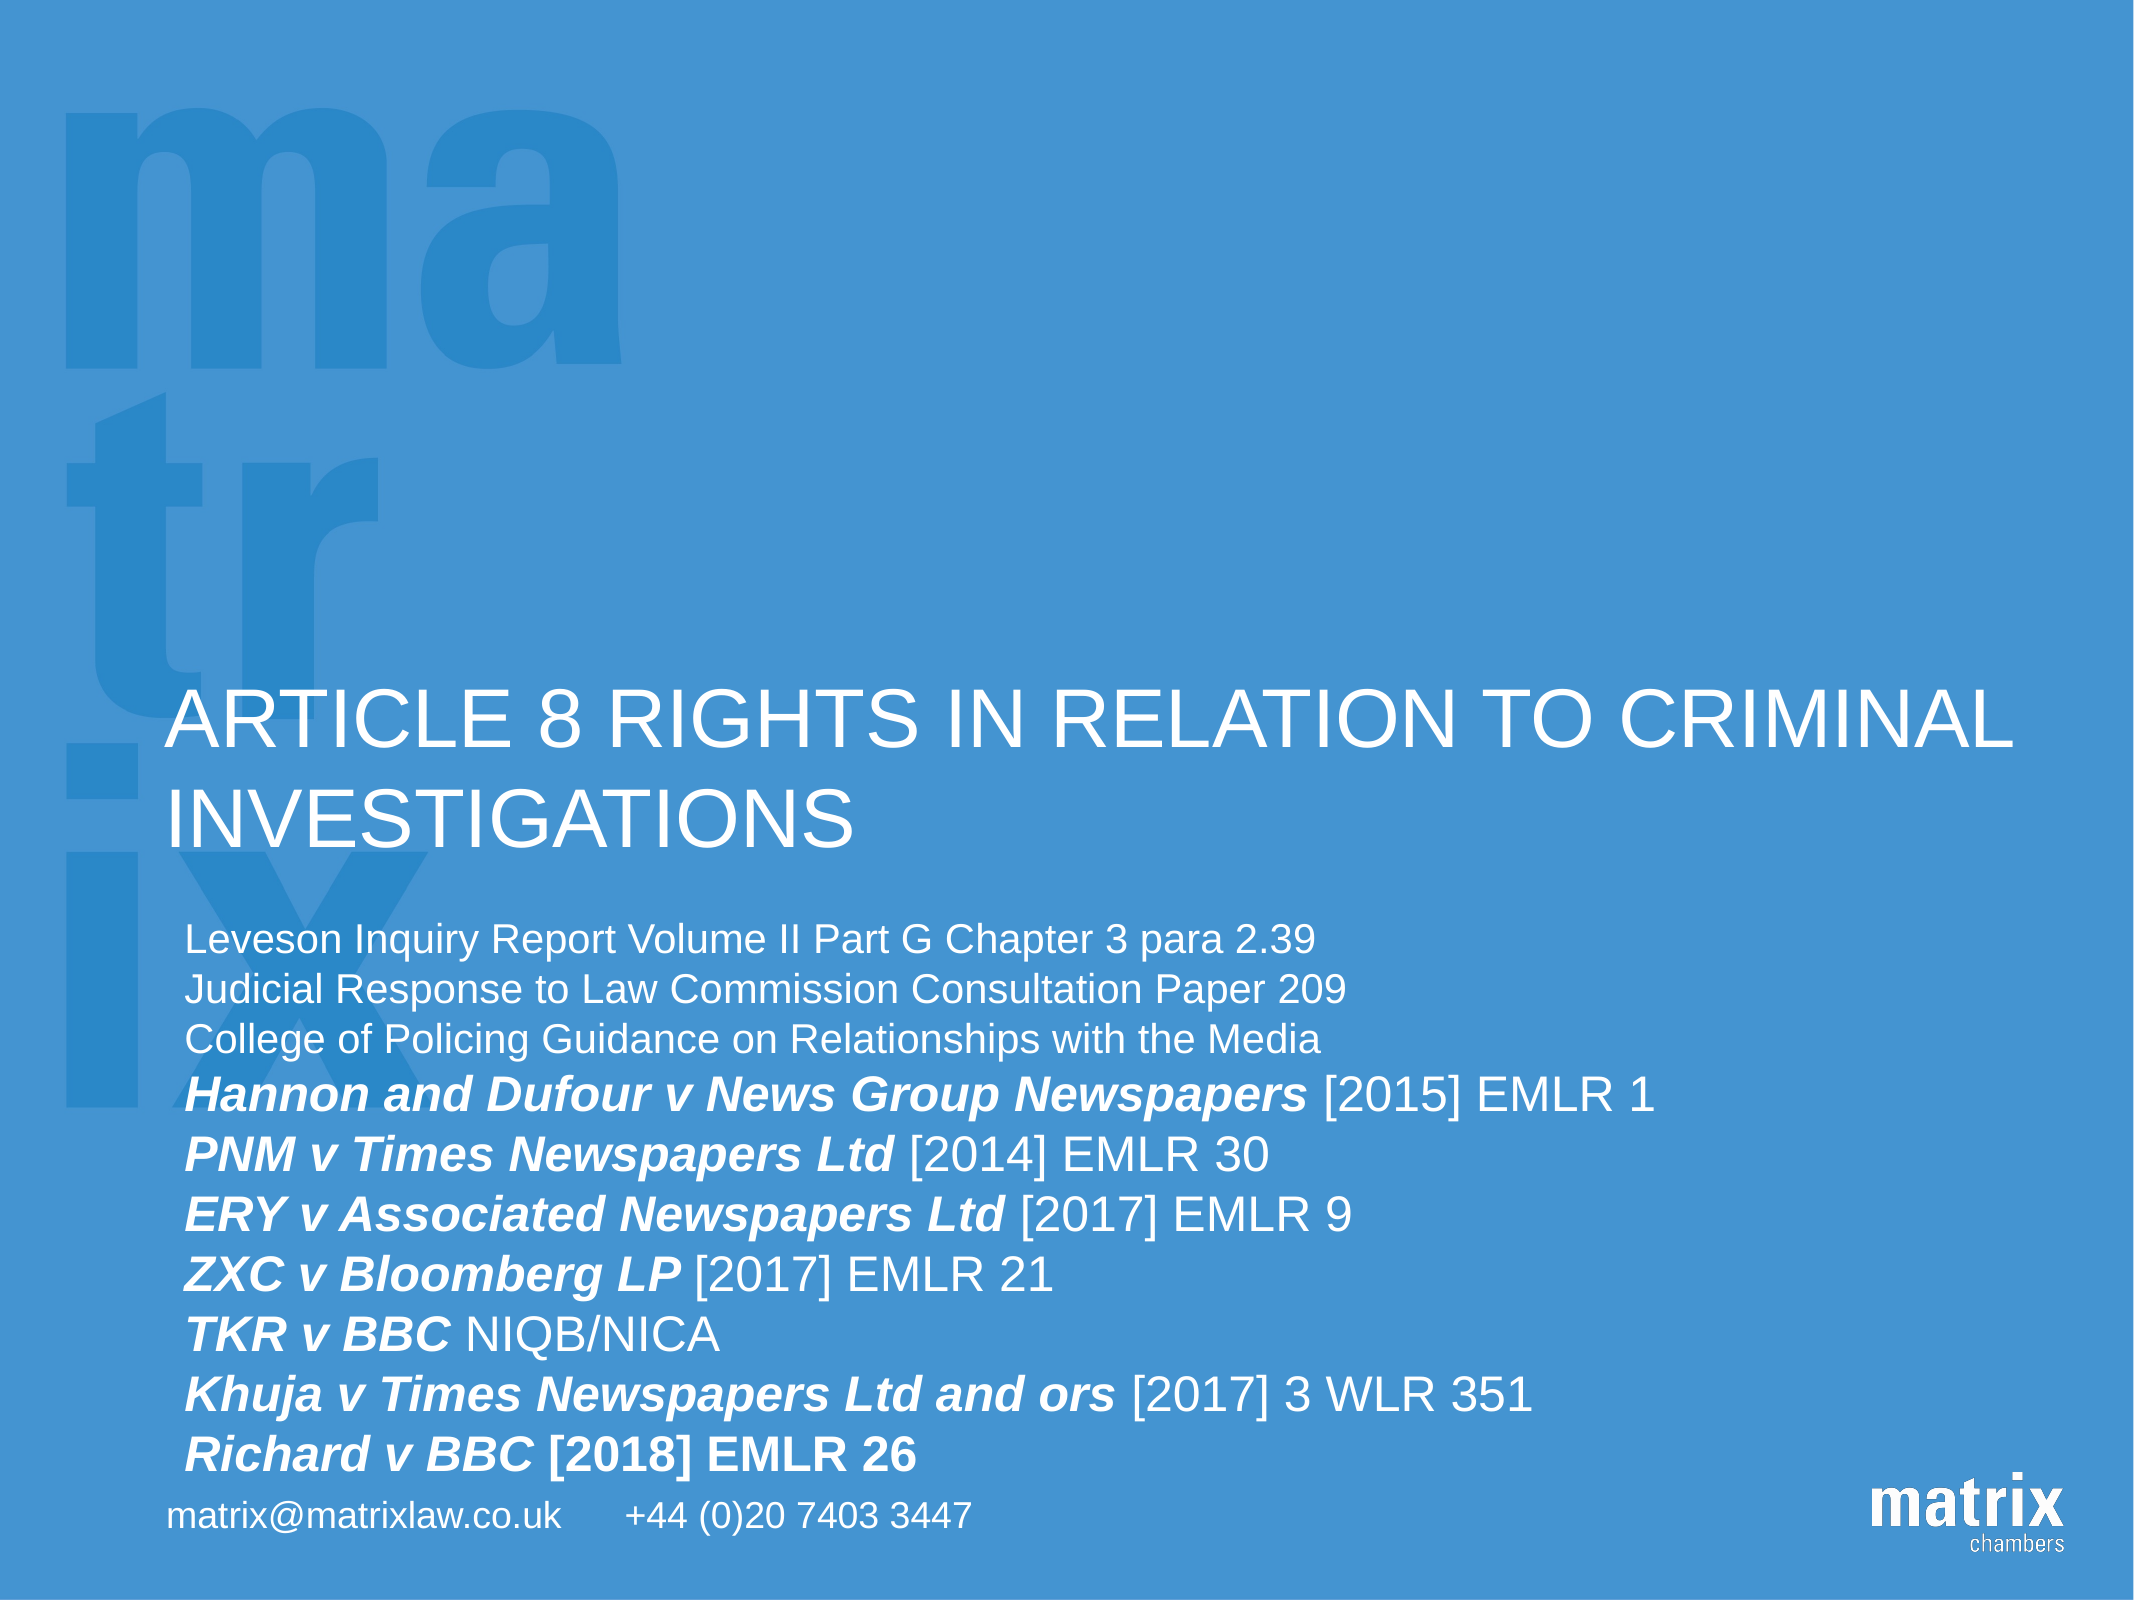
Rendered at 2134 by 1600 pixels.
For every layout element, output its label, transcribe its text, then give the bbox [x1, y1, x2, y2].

list Leveson Inquiry Report Volume II Part G Chapter 3 para 2.39 Judicial Response to Law Commission Consultation Paper 209 College of Policing Guidance on Relationships with the Media Hannon and Dufour v News Group Newspapers [2015] EMLR 1 PNM v Times Newspapers Ltd [2014] EMLR 30 ERY v Associated Newspapers Ltd [2017] EMLR 9 ZXC v Bloomberg LP [2017] EMLR 21 TKR v BBC NIQB/NICA Khuja v Times Newspapers Ltd and ors [2017] 3 WLR 351 Richard v BBC [2018] EMLR 26 [175, 832, 1894, 1416]
title ARTICLE 8 RIGHTS IN RELATION TO CRIMINAL INVESTIGATIONS [155, 655, 2134, 843]
picture [0, 0, 2134, 1600]
